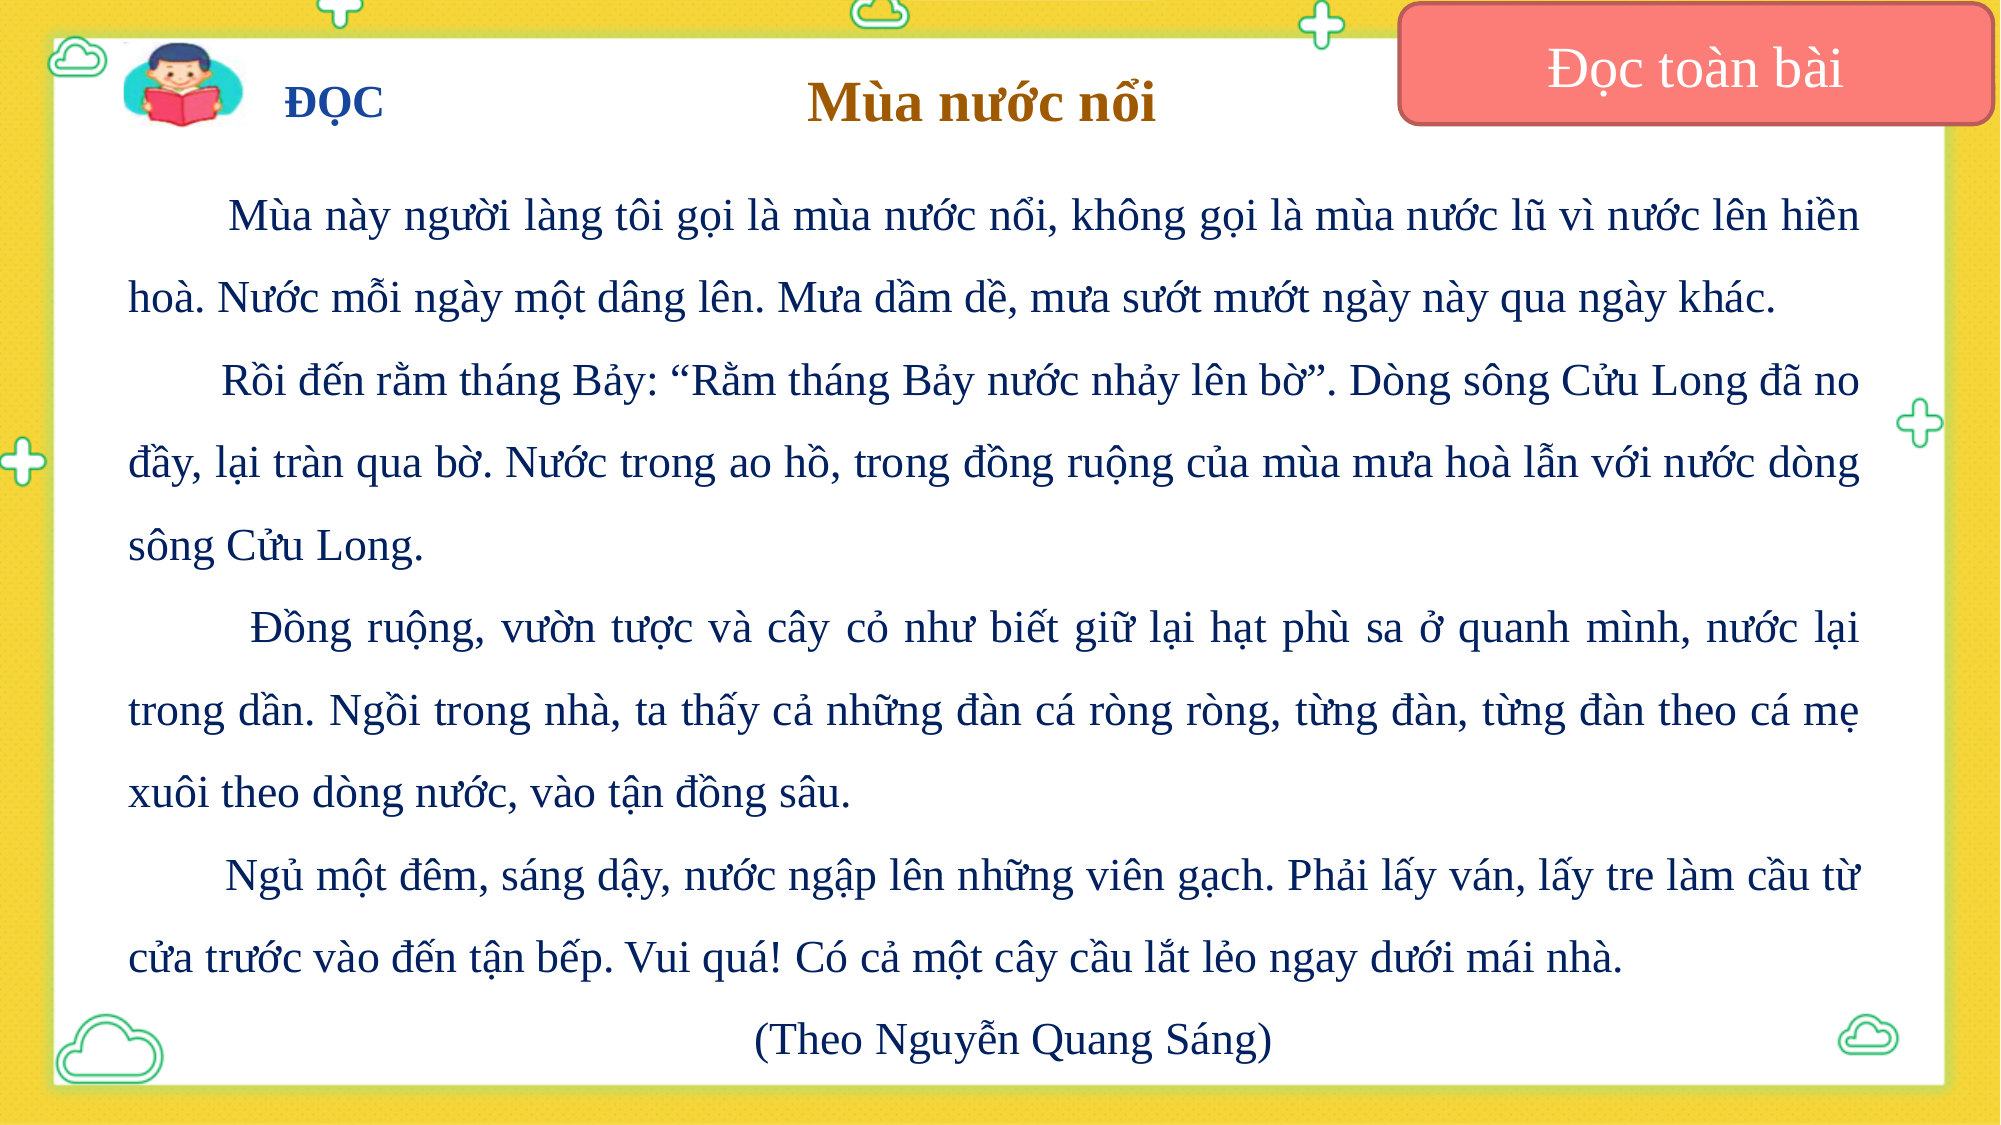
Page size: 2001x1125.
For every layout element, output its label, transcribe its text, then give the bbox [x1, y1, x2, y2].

picture [0, 0, 2001, 1125]
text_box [123, 36, 423, 136]
text_box Đọc toàn bài [1397, 1, 1996, 127]
text_box Mùa này người làng tôi gọi là mùa nước nổi, không gọi là mùa nước lũ vì nước lên hiền hoà. Nước mỗi ngày một dâng lên. Mưa dầm dề, mưa sướt mướt ngày này qua ngày khác. Rồi đến rằm tháng Bảy: “Rằm tháng Bảy nước nhảy lên bờ”. Dòng sông Cửu Long đã no đầy, lại tràn qua bờ. Nước trong ao hồ, trong đồng ruộng của mùa mưa hoà lẫn với nước dòng sông Cửu Long. Đồng ruộng, vườn tược và cây cỏ như biết giữ lại hạt phù sa ở quanh mình, nước lại trong dần. Ngồi trong nhà, ta thấy cả những đàn cá ròng ròng, từng đàn, từng đàn theo cá mẹ xuôi theo dòng nước, vào tận đồng sâu. Ngủ một đêm, sáng dậy, nước ngập lên những viên gạch. Phải lấy ván, lấy tre làm cầu từ cửa trước vào đến tận bếp. Vui quá! Có cả một cây cầu lắt lẻo ngay dưới mái nhà. (Theo Nguyễn Quang Sáng) [106, 149, 1877, 1072]
text_box Mùa nước nổi [669, 20, 1295, 141]
